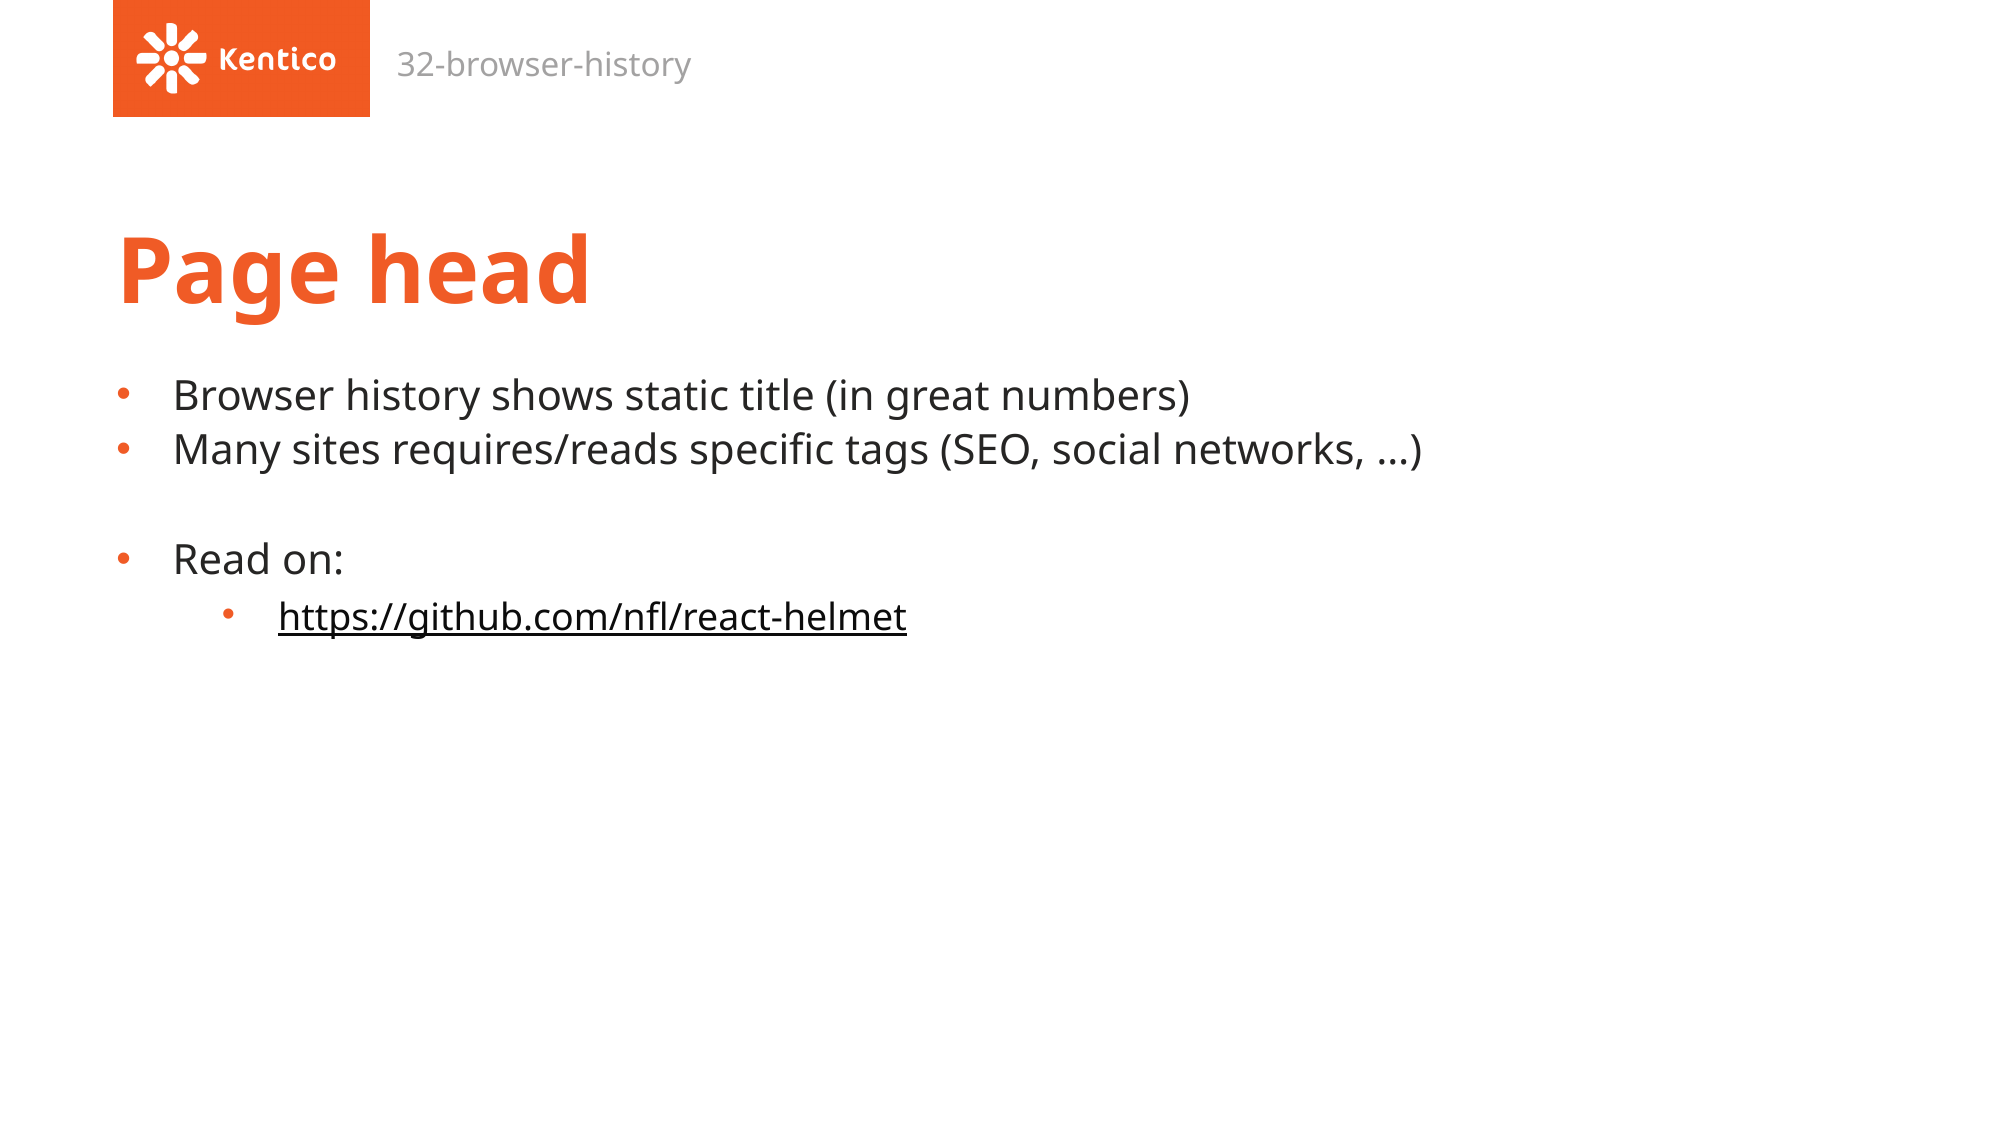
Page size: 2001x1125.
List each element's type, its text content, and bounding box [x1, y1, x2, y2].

title Page head [101, 221, 1897, 327]
list 32-browser-history [381, 31, 1897, 91]
list Browser history shows static title (in great numbers) Many sites requires/reads specific tags (SEO, social networks, …) Read on: https://github.com/nfl/react-helmet [101, 355, 1897, 1049]
picture [113, 0, 370, 117]
